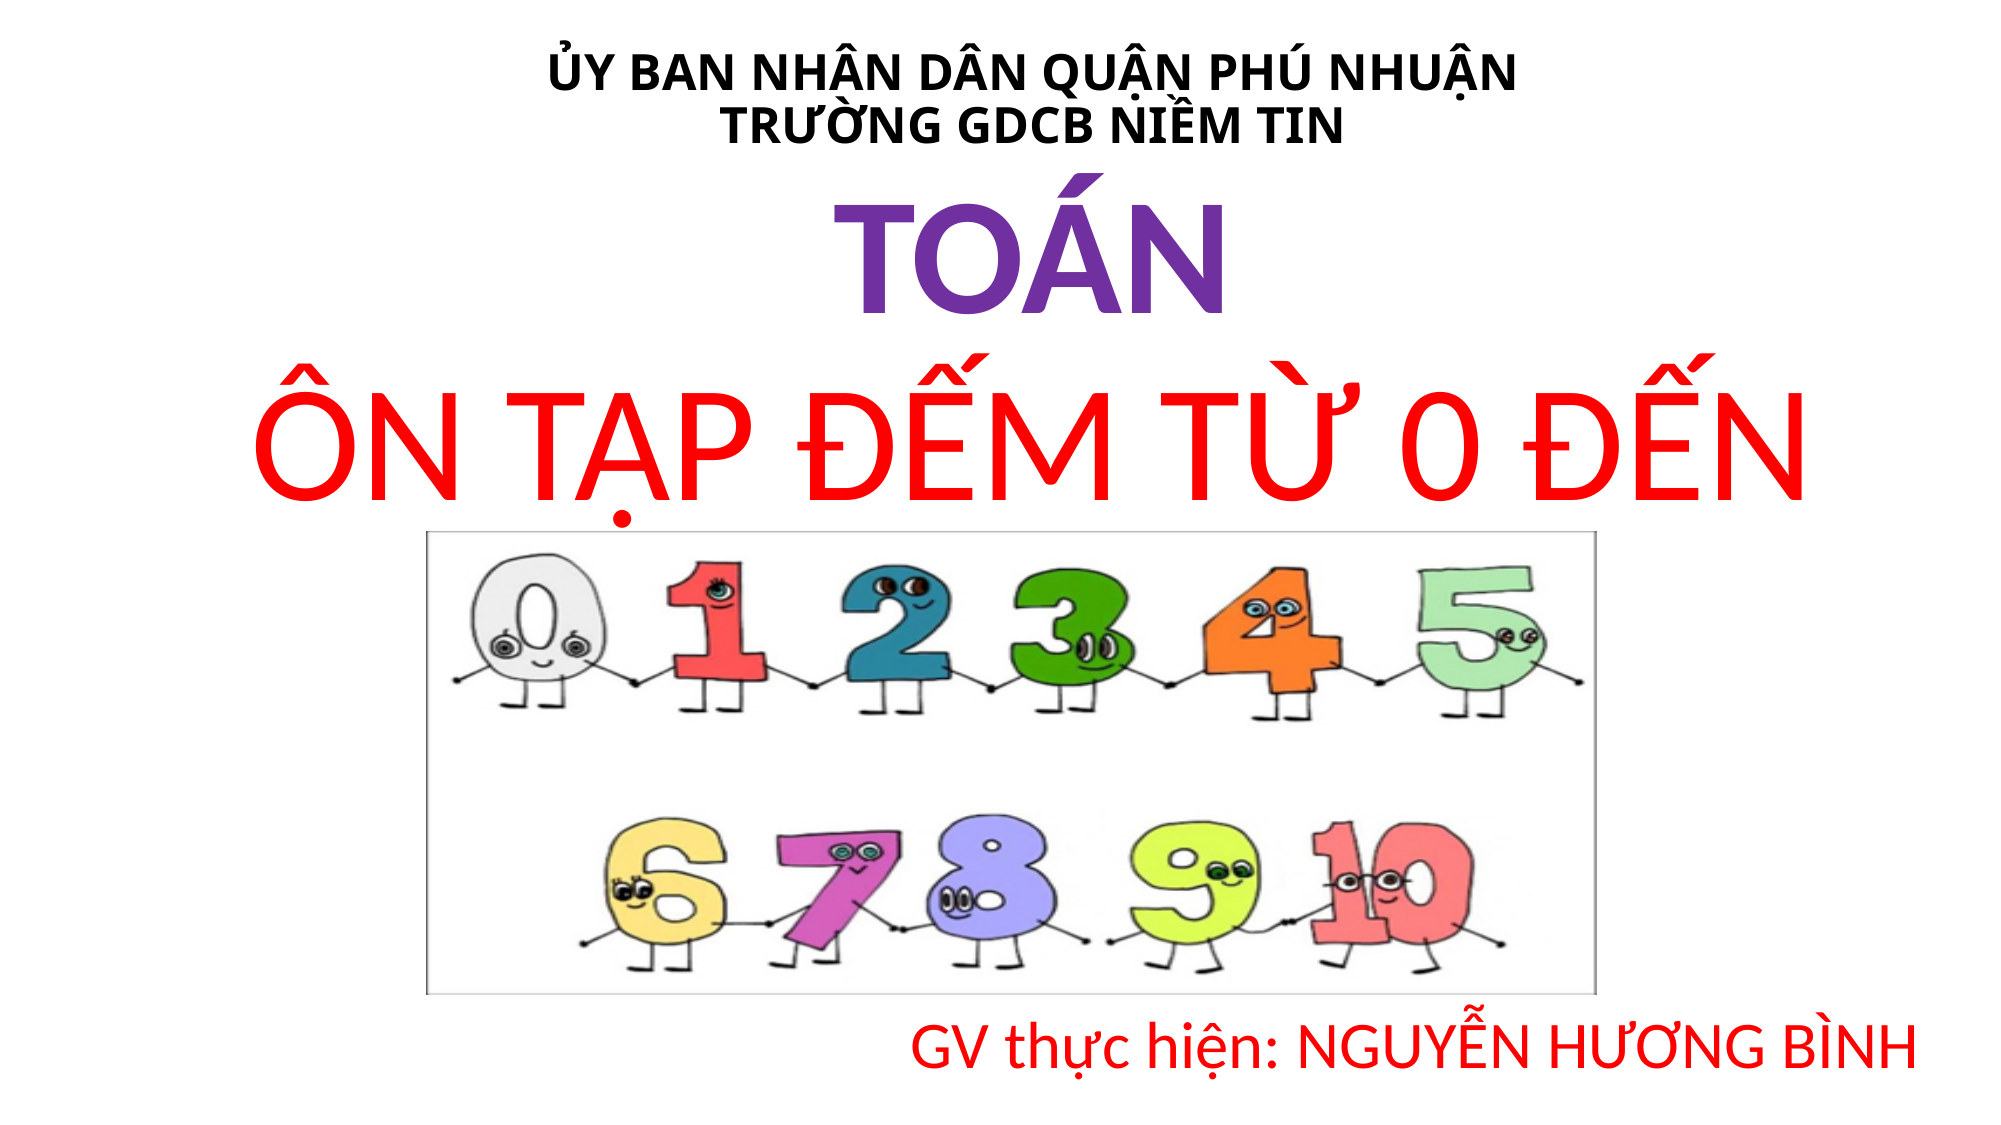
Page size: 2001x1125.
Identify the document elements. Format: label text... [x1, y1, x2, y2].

title ỦY BAN NHÂN DÂN QUẬN PHÚ NHUẬN TRƯỜNG GDCB NIỀM TIN [246, 18, 1820, 163]
subtitle TOÁN [768, 162, 1298, 262]
picture [426, 531, 1597, 995]
text_box ÔN TẬP ĐẾM TỪ 0 ĐẾN 10 [210, 349, 1856, 763]
text_box GV thực hiện: NGUYỄN HƯƠNG BÌNH [886, 1003, 1944, 1104]
